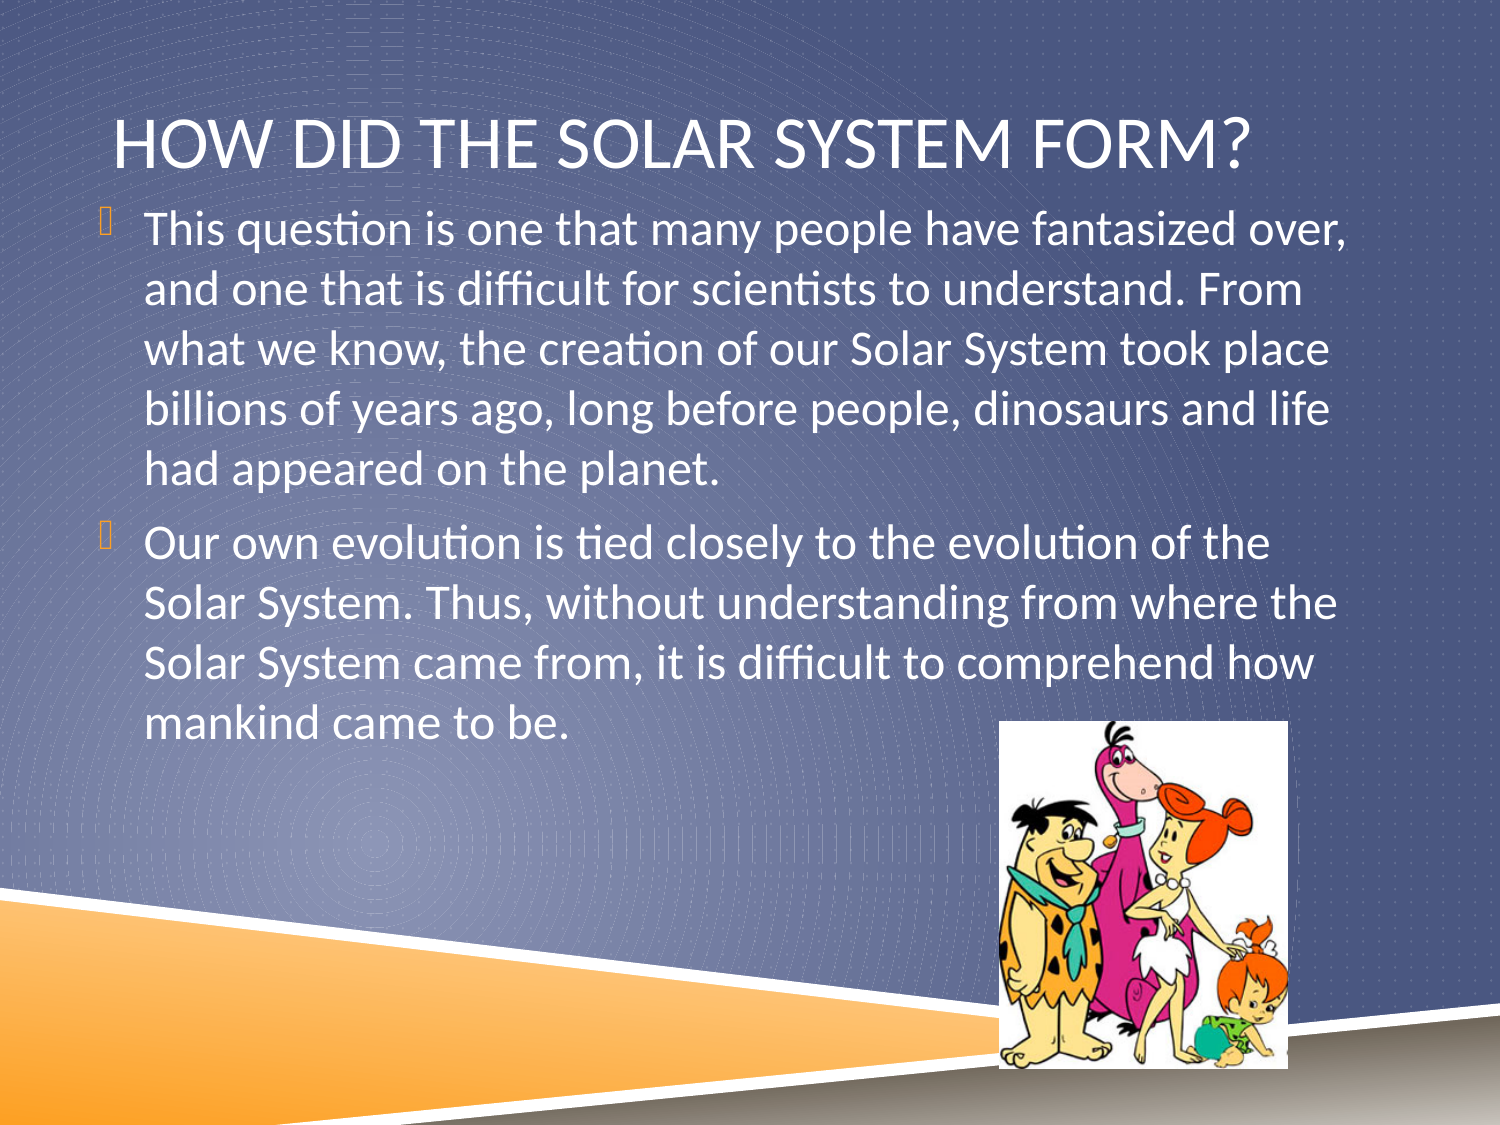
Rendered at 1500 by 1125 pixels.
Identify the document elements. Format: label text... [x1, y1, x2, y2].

title How Did the solar system Form? [112, 45, 1388, 233]
picture [999, 721, 1288, 1069]
list This question is one that many people have fantasized over, and one that is difficult for scientists to understand. From what we know, the creation of our Solar System took place billions of years ago, long before people, dinosaurs and life had appeared on the planet. Our own evolution is tied closely to the evolution of the Solar System. Thus, without understanding from where the Solar System came from, it is difficult to comprehend how mankind came to be. [87, 187, 1363, 800]
